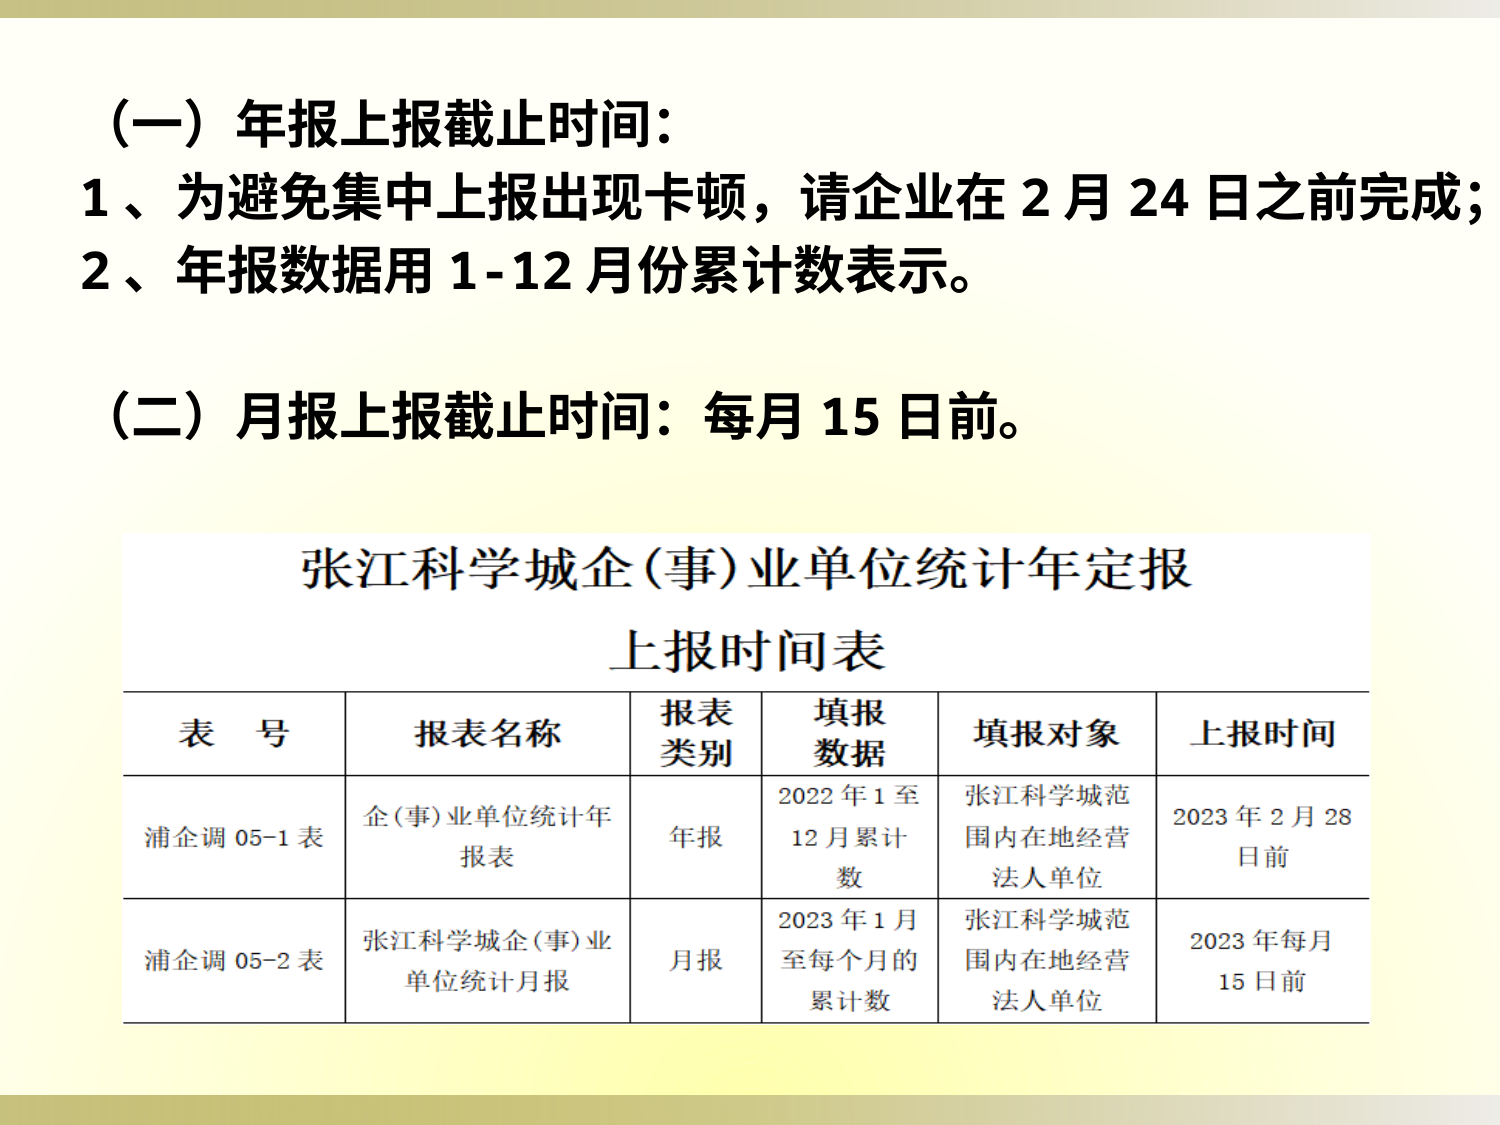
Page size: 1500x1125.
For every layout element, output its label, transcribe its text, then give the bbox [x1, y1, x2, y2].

picture [121, 533, 1371, 1026]
list （一）年报上报截止时间： 1、为避免集中上报出现卡顿，请企业在2月24日之前完成； 2、年报数据用1-12月份累计数表示。 （二）月报上报截止时间：每月15日前。 [64, 84, 1490, 904]
